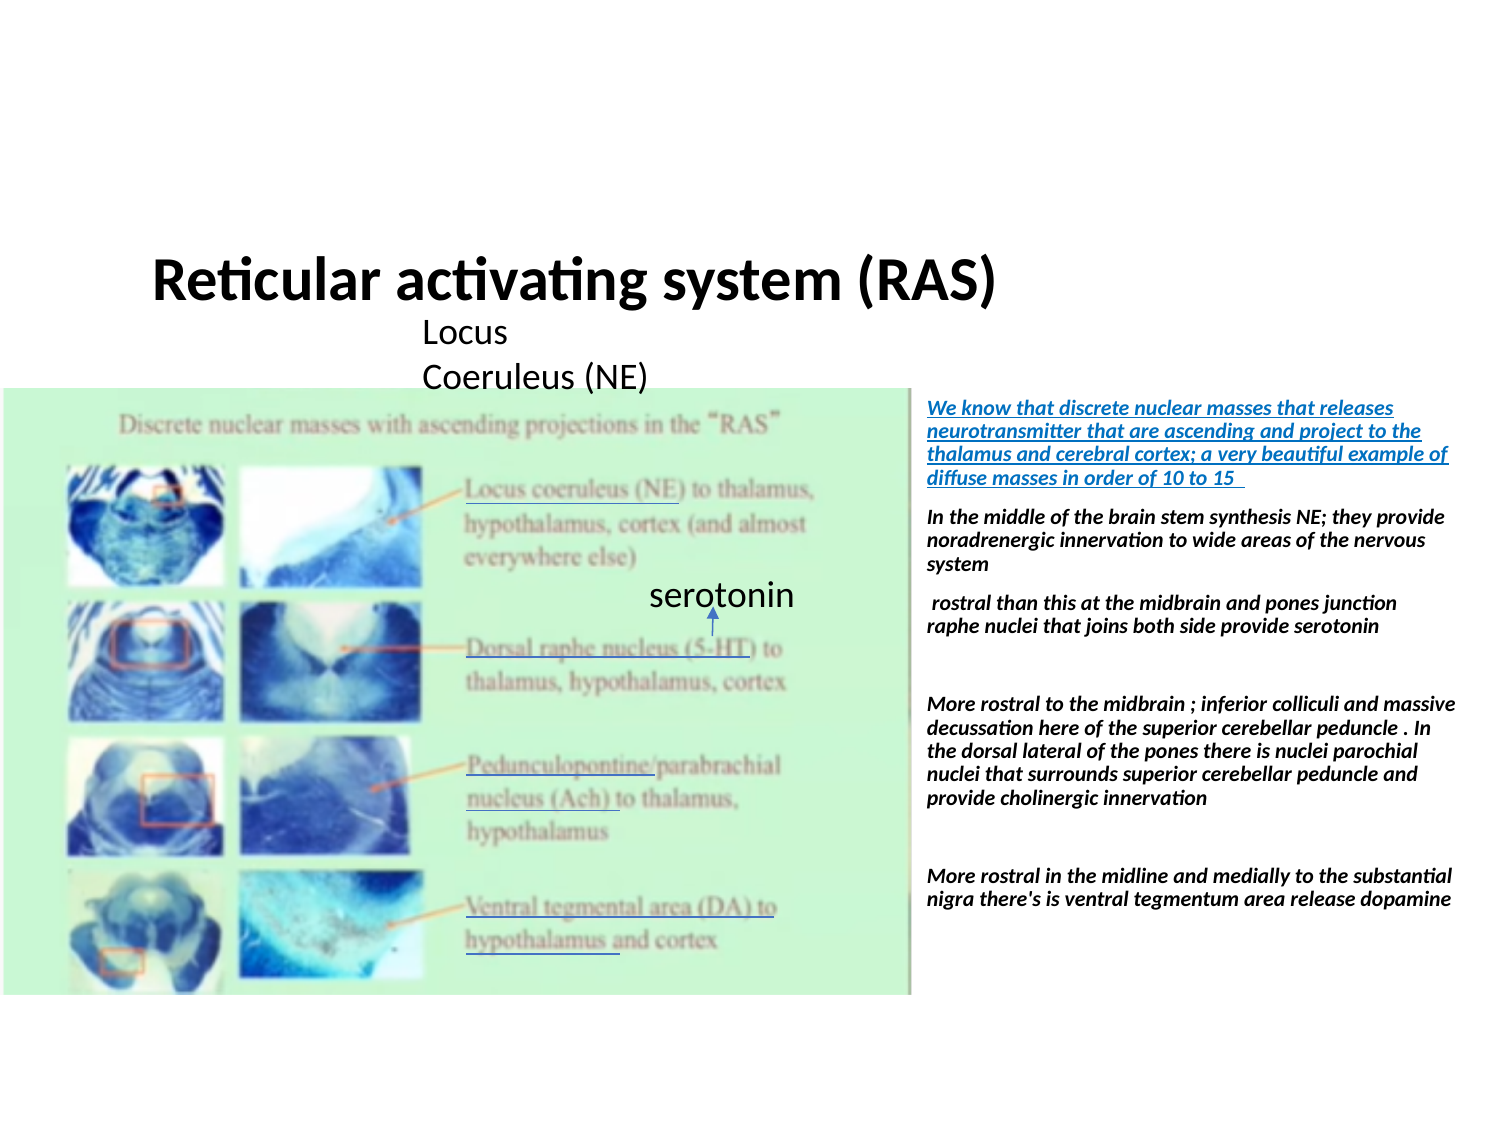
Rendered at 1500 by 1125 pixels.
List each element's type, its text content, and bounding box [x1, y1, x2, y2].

list We know that discrete nuclear masses that releases neurotransmitter that are ascending and project to the thalamus and cerebral cortex; a very beautiful example of diffuse masses in order of 10 to 15 In the middle of the brain stem synthesis NE; they provide noradrenergic innervation to wide areas of the nervous system rostral than this at the midbrain and pones junction raphe nuclei that joins both side provide serotonin More rostral to the midbrain ; inferior colliculi and massive decussation here of the superior cerebellar peduncle . In the dorsal lateral of the pones there is nuclei parochial nuclei that surrounds superior cerebellar peduncle and provide cholinergic innervation More rostral in the midline and medially to the substantial nigra there's is ventral tegmentum area release dopamine [913, 388, 1473, 955]
picture [0, 388, 913, 995]
text_box Locus Coeruleus (NE) [407, 299, 904, 387]
title Reticular activating system (RAS) [137, 208, 1389, 354]
